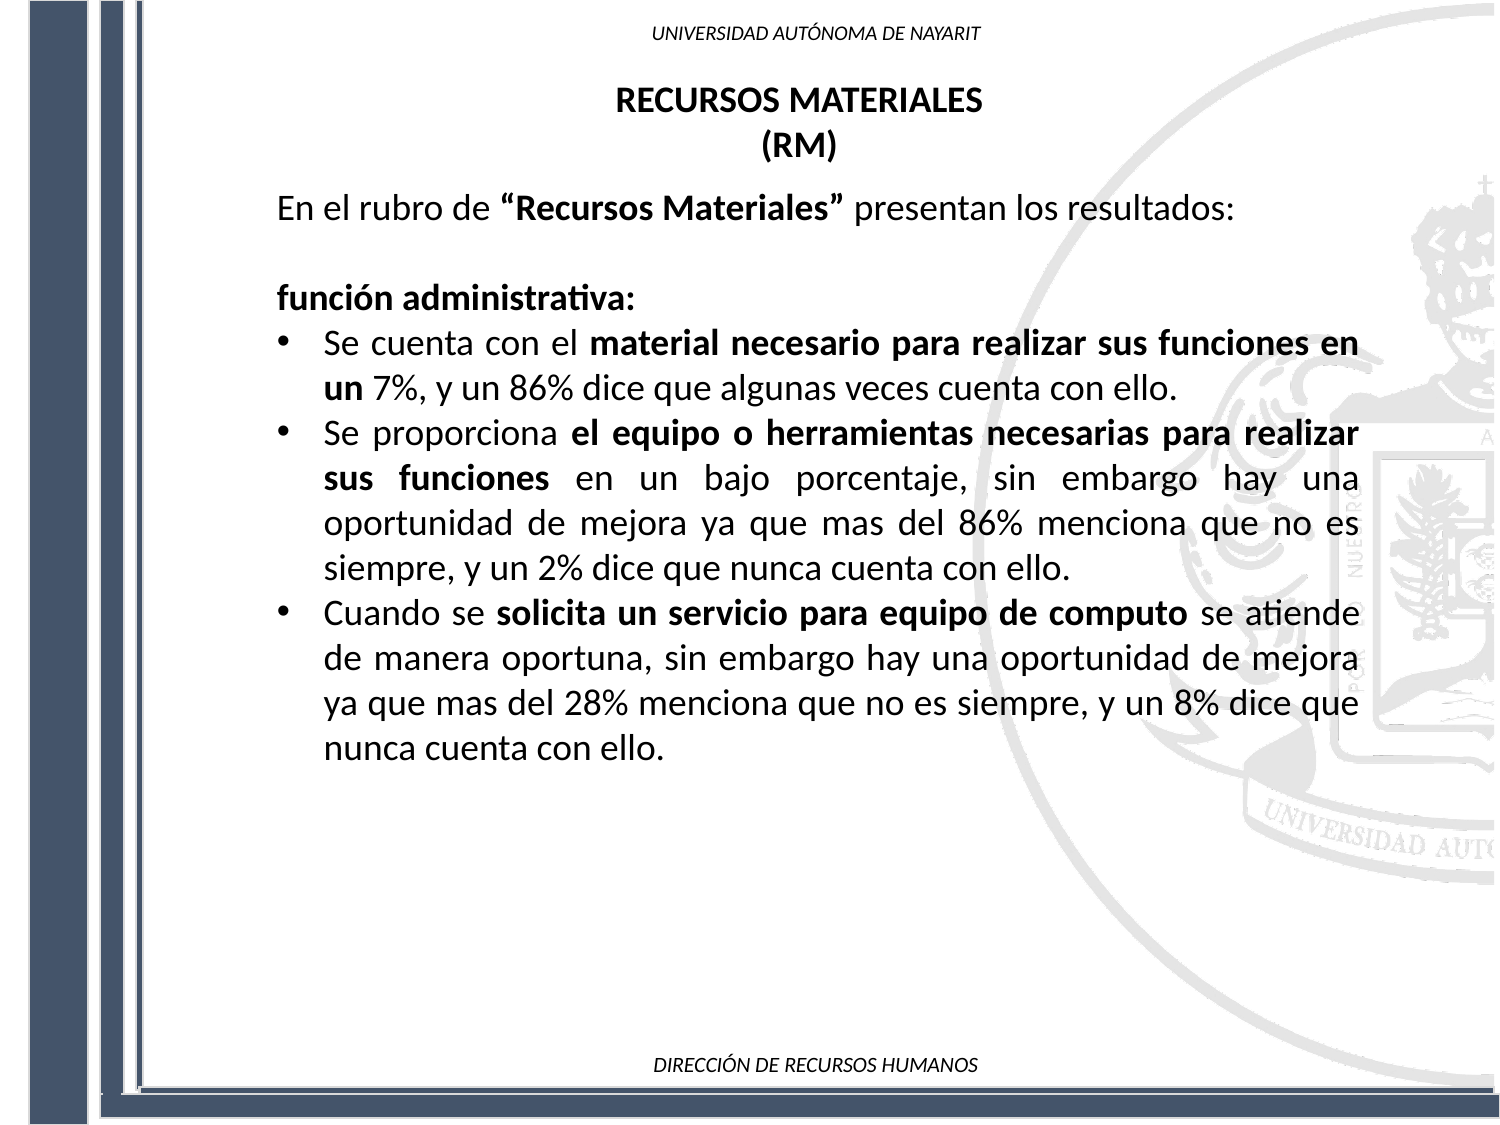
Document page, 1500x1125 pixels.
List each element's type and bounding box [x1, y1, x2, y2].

text_box [29, 0, 1500, 1125]
